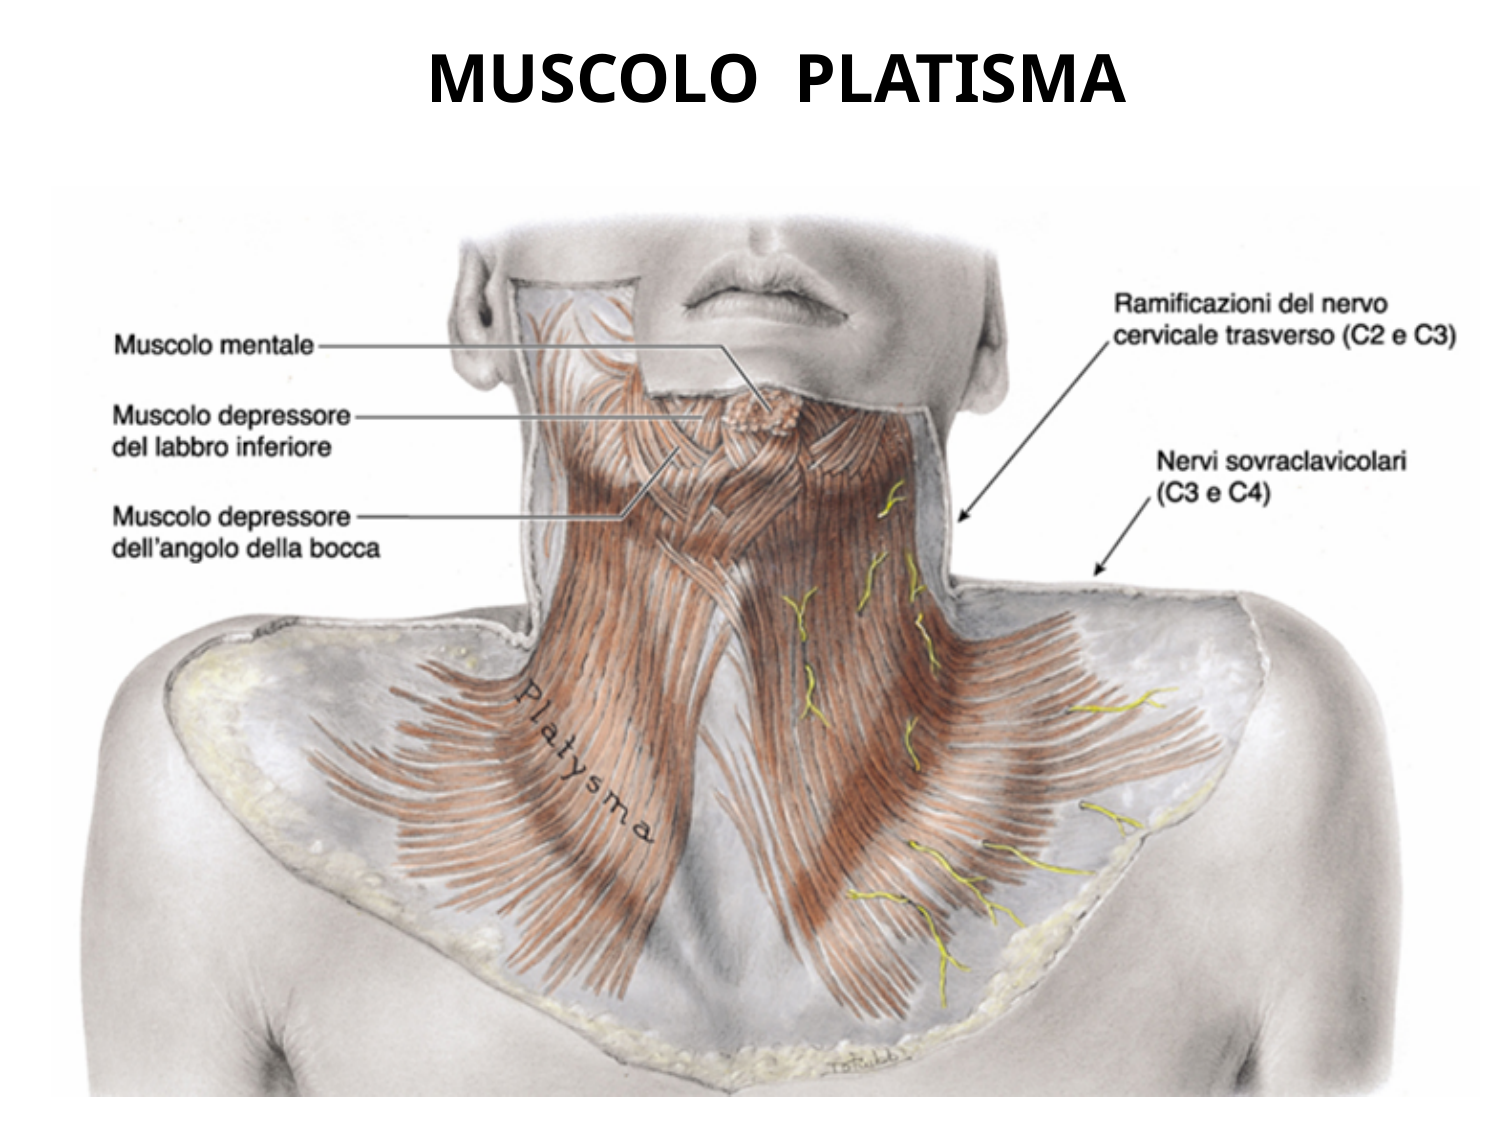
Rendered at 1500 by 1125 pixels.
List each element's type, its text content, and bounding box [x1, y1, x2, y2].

title MUSCOLO PLATISMA [270, 33, 1283, 128]
picture [51, 186, 1480, 1097]
